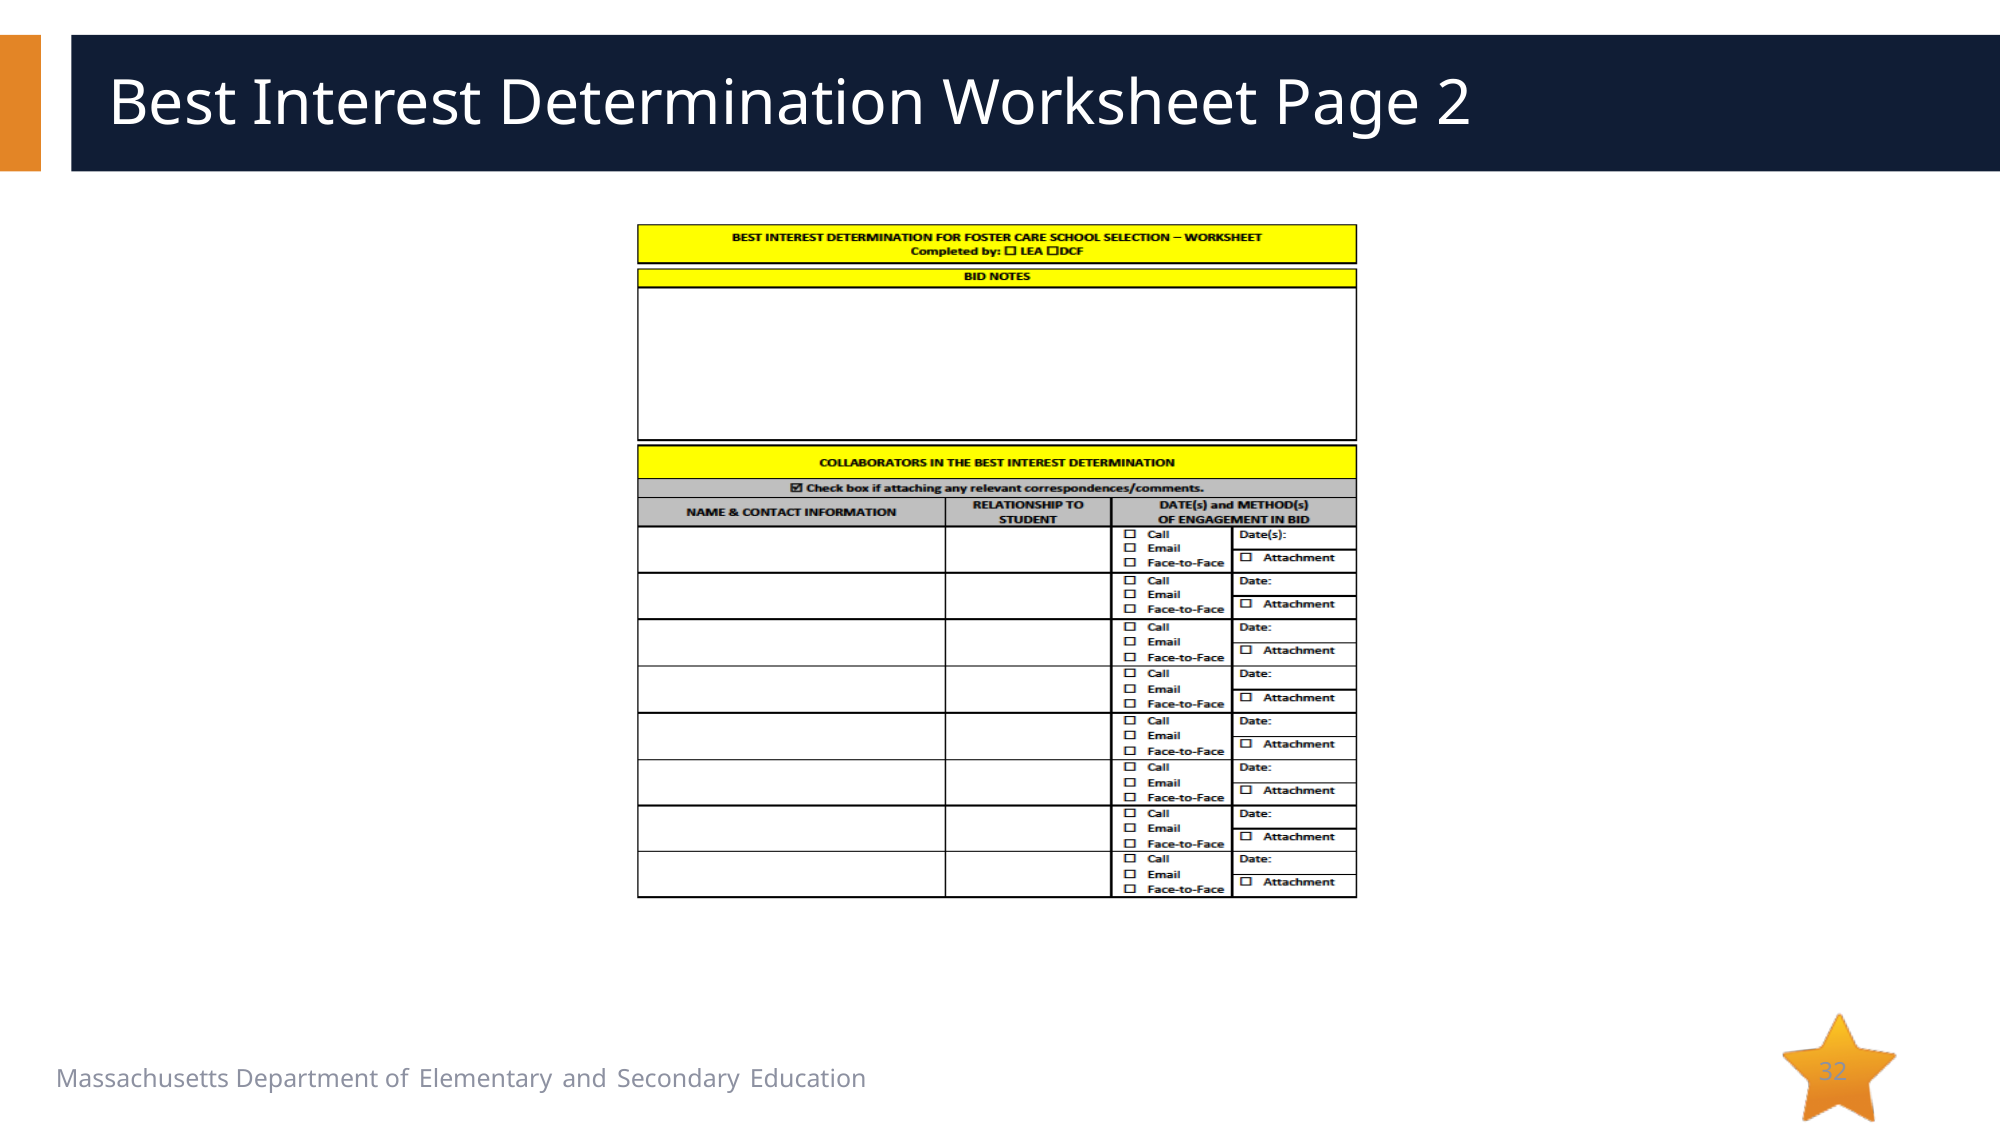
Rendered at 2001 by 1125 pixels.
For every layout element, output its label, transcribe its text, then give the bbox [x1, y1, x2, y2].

title Best Interest Determination Worksheet Page 2 [93, 58, 1959, 150]
picture [1773, 1000, 1909, 1125]
slide_number 32 [1412, 1042, 1863, 1103]
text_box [589, 179, 1411, 1013]
